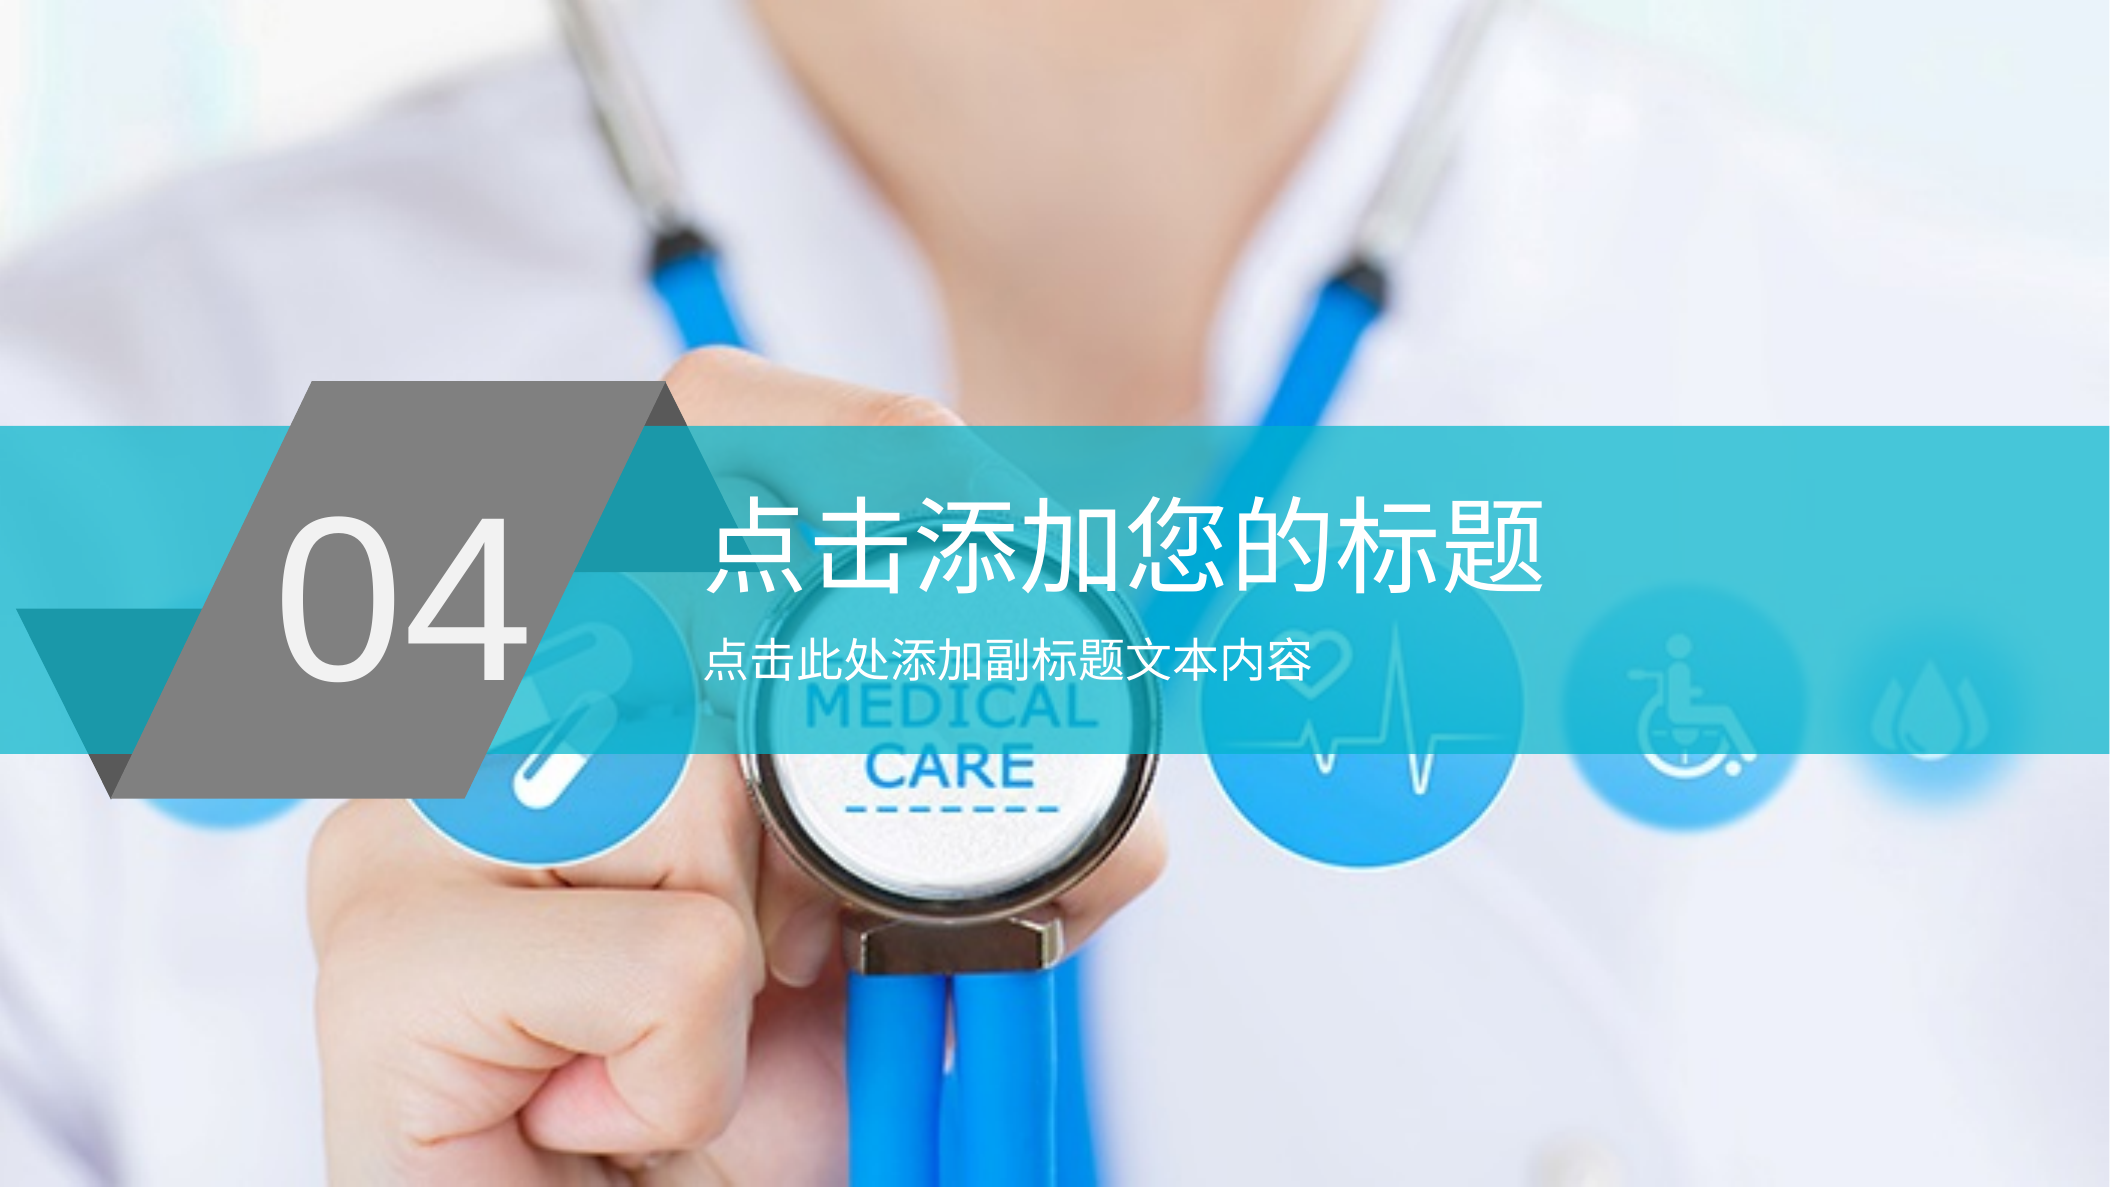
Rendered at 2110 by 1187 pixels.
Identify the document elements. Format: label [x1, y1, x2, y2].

text_box [0, 0, 2110, 380]
text_box [0, 380, 2110, 800]
text_box [0, 800, 2110, 1187]
